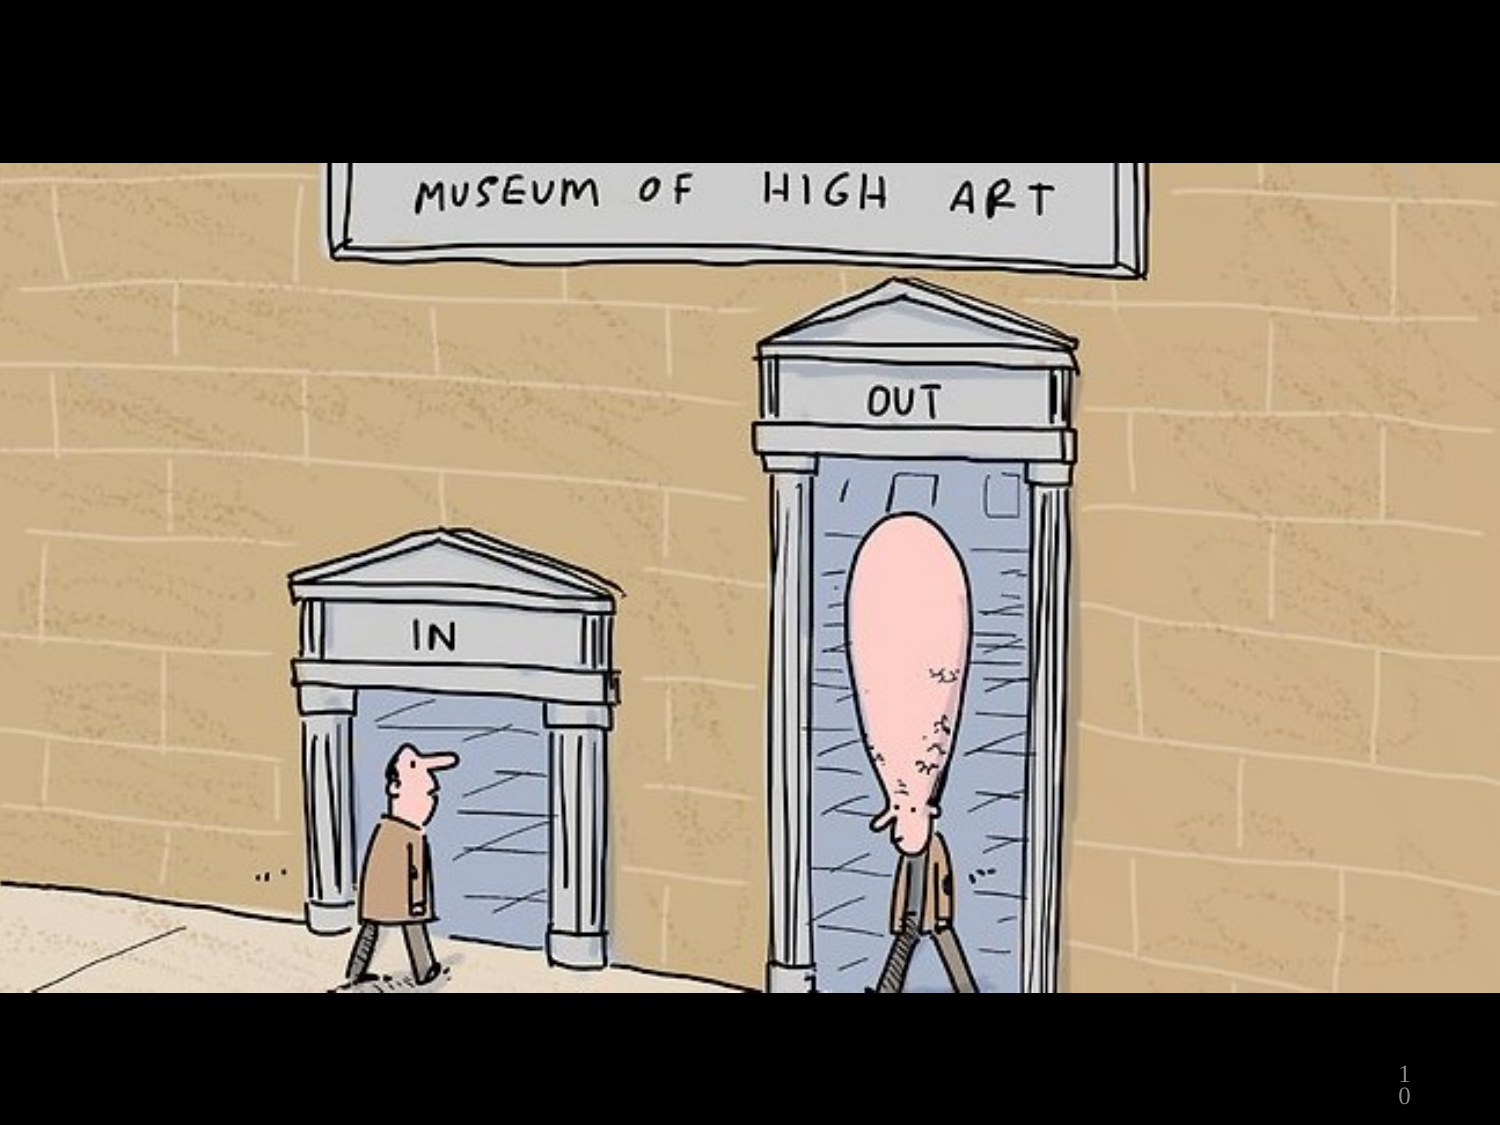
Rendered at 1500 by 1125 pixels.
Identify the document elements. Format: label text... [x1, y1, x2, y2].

text_box [0, 0, 1500, 163]
slide_number 10 [1381, 1060, 1416, 1125]
text_box [0, 993, 1500, 1125]
text_box [0, 163, 1500, 993]
